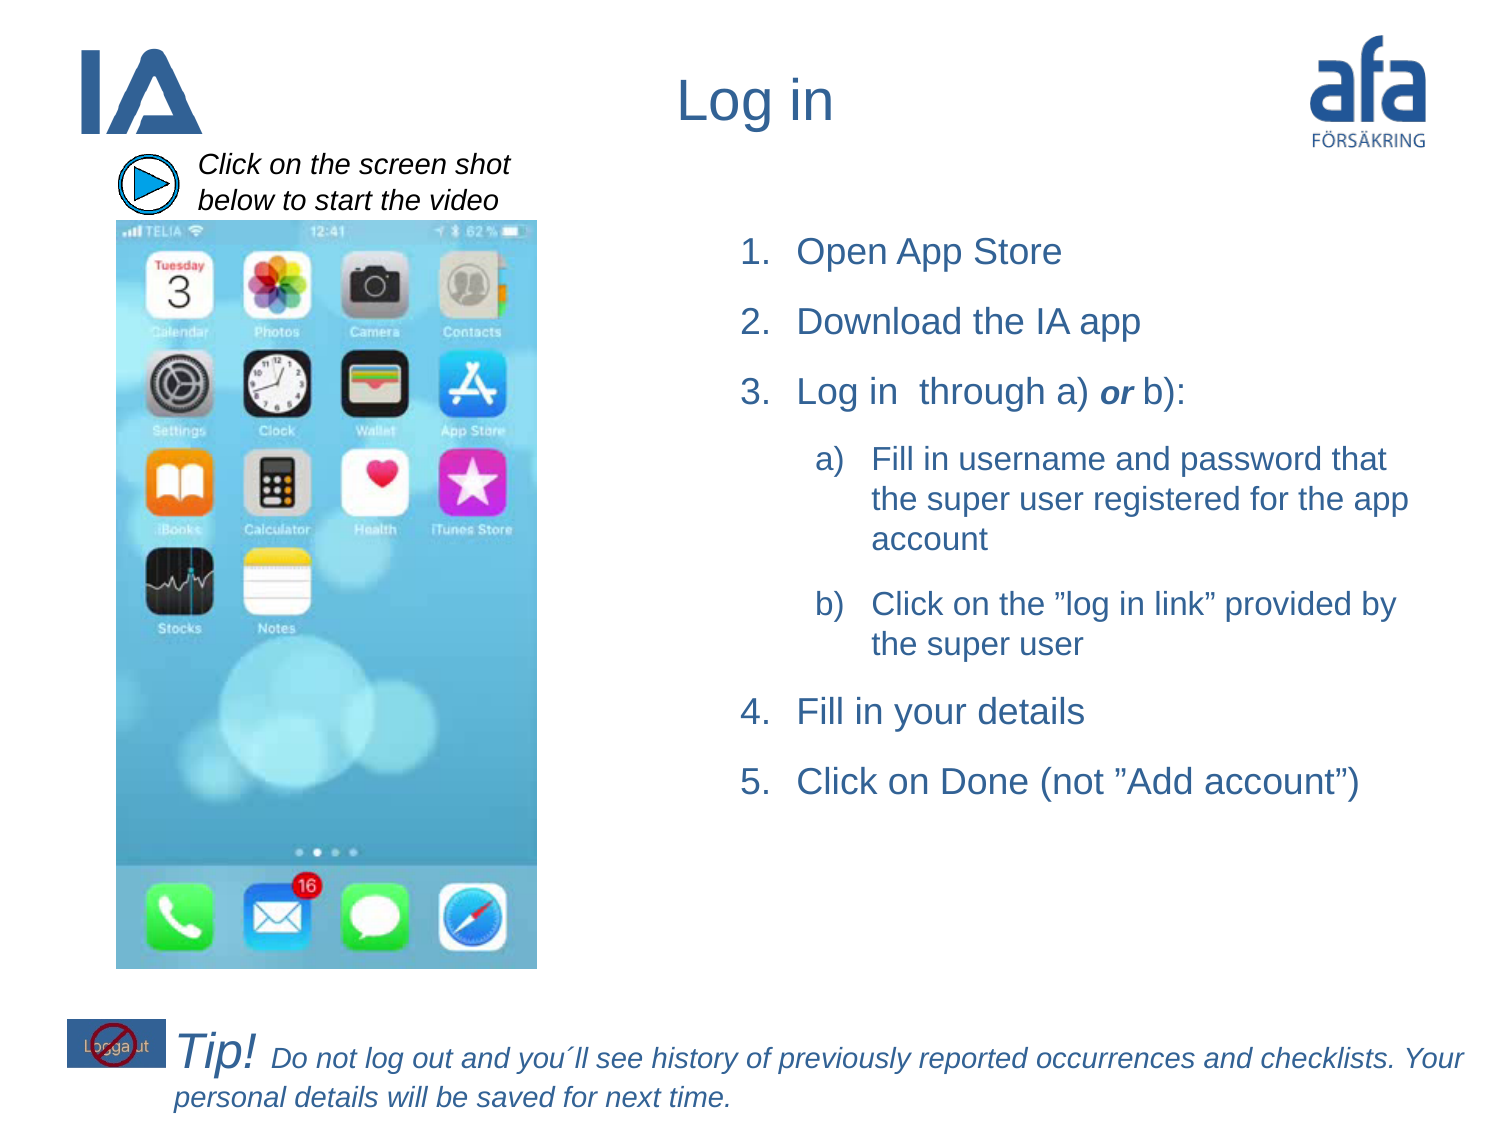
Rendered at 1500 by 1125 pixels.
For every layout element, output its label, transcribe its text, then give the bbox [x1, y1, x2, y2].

text_box Click on the screen shot below to start the video [185, 138, 561, 224]
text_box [115, 219, 538, 971]
picture [66, 1019, 167, 1069]
picture [1310, 35, 1426, 148]
text_box Log in [213, 54, 1306, 185]
text_box Tip! Do not log out and you´ll see history of previously reported occurrences and checklists. Your personal details will be saved for next time. [159, 1011, 1500, 1121]
picture [73, 45, 208, 139]
text_box Open App Store Download the IA app Log in through a) or b): Fill in username and password that the super user registered for the app account Click on the ”log in link” provided by the super user Fill in your details Click on Done (not ”Add account”) [725, 219, 1434, 810]
picture [111, 148, 184, 221]
